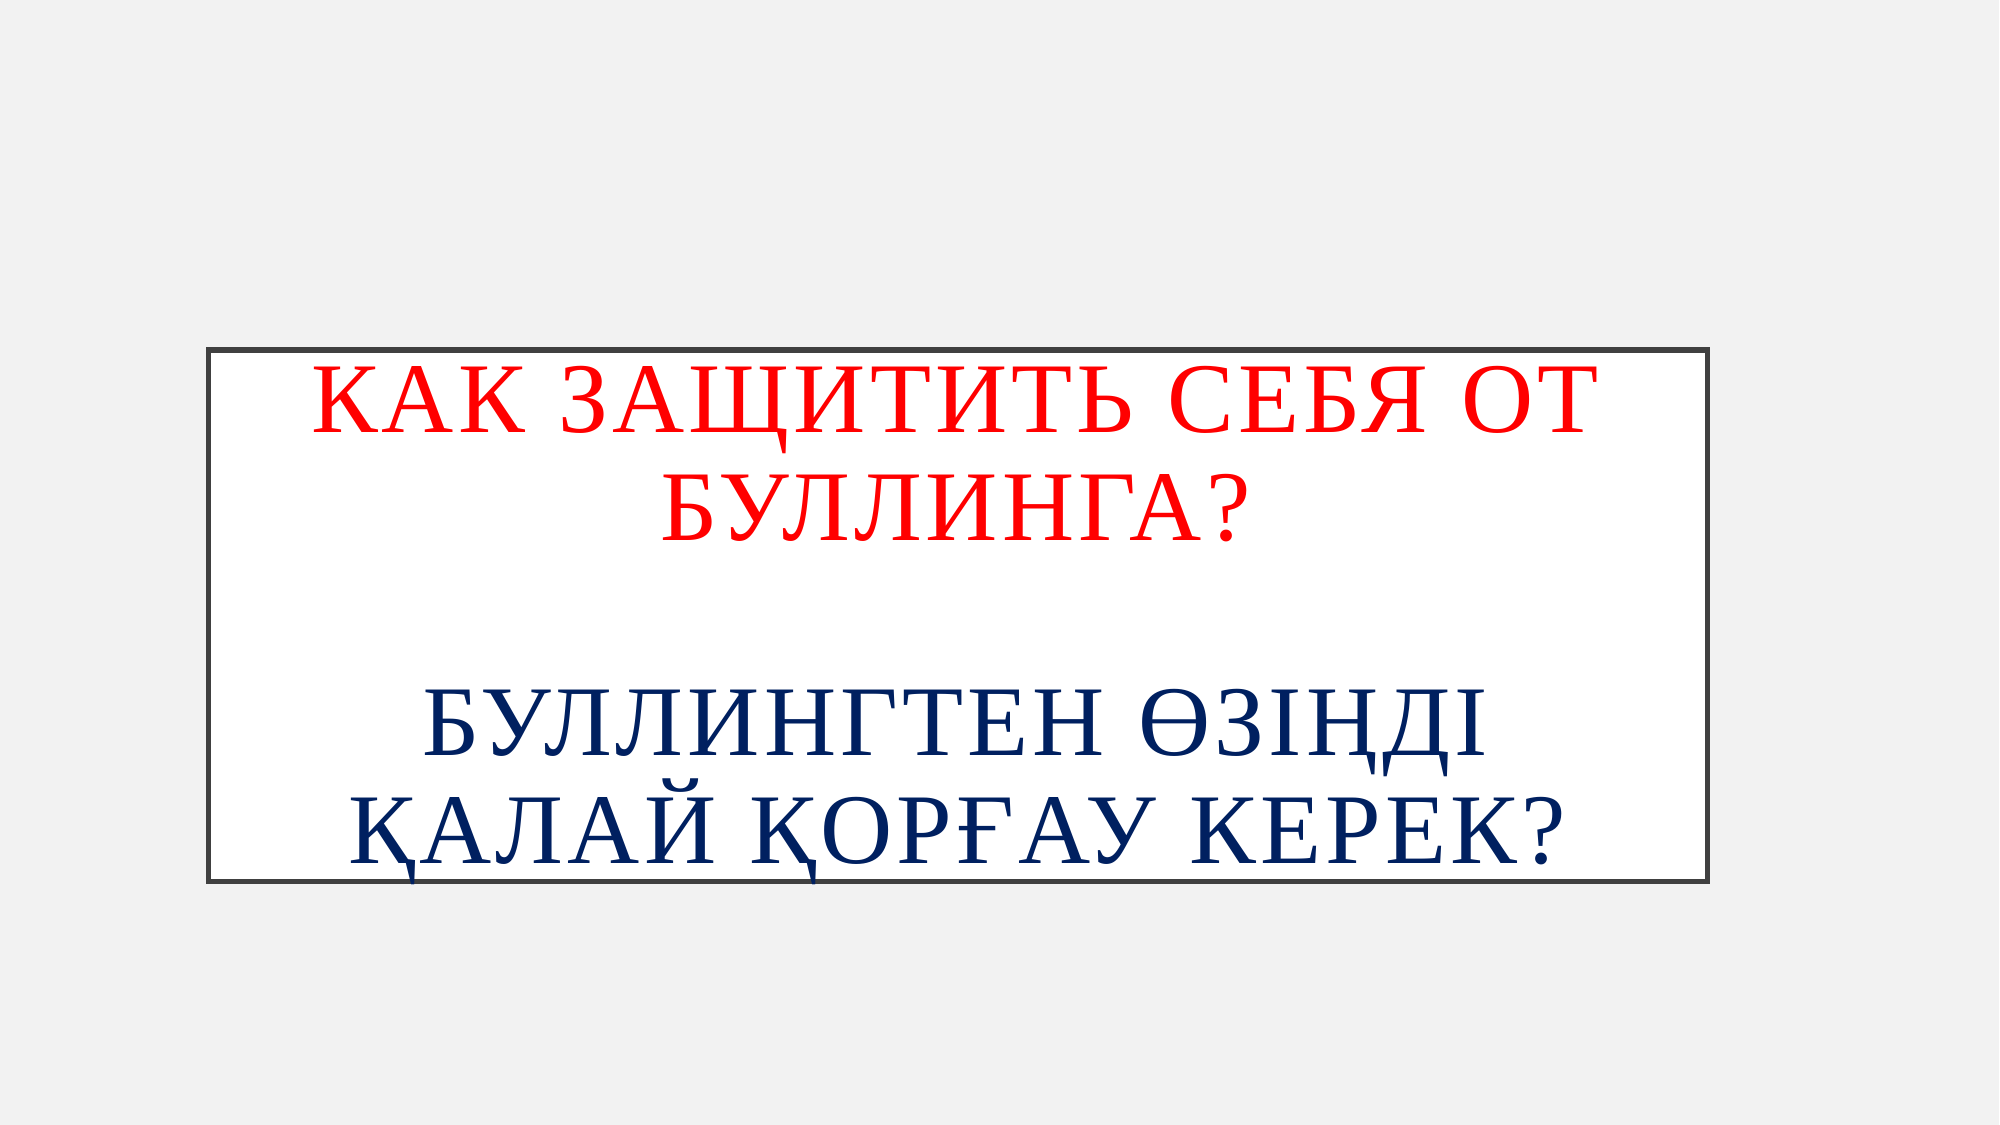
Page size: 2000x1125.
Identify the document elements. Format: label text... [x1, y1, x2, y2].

title Как защитить себя от буллинга? Буллингтен өзіңді қалай қорғау керек? [206, 347, 1710, 884]
